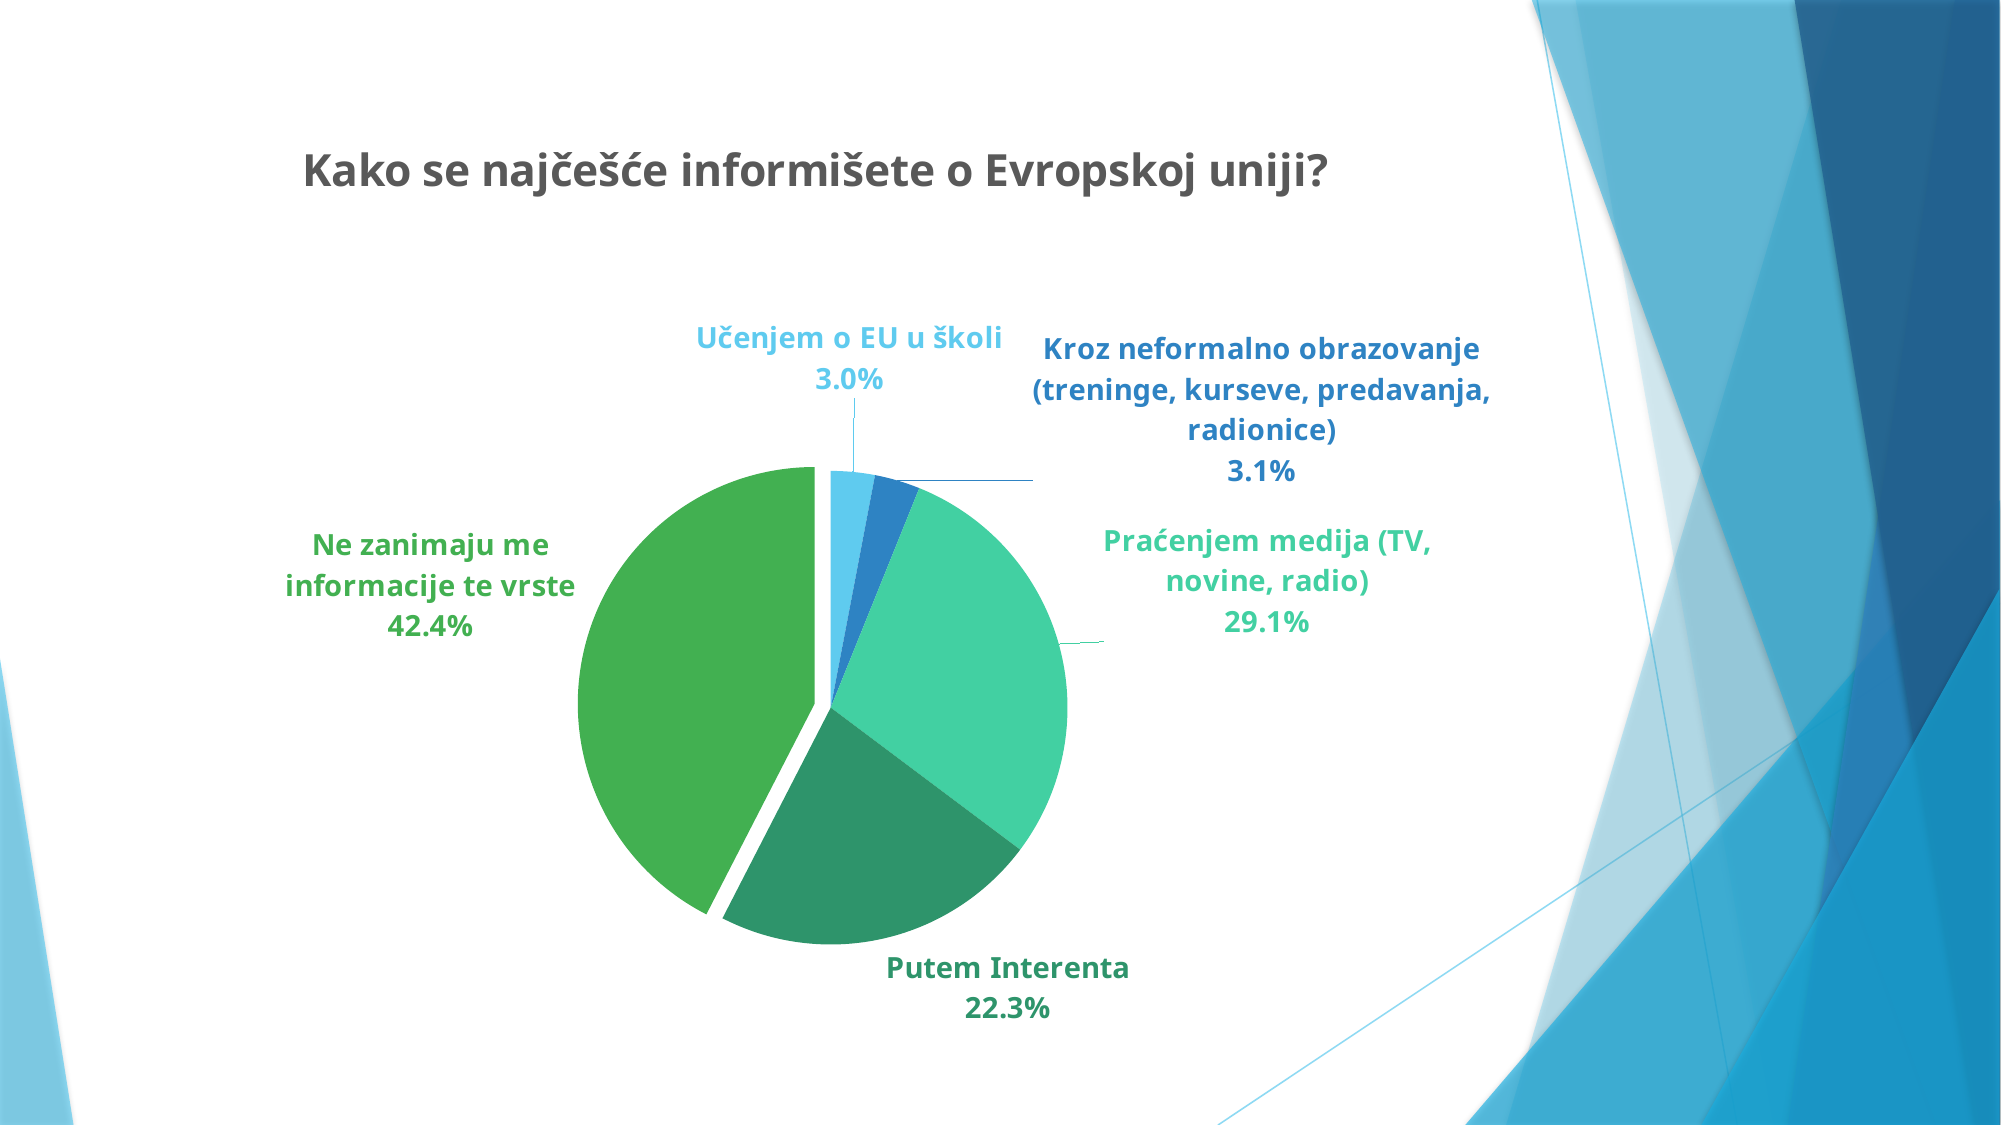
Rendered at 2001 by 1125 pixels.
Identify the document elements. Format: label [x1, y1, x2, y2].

chart [110, 108, 1567, 1056]
